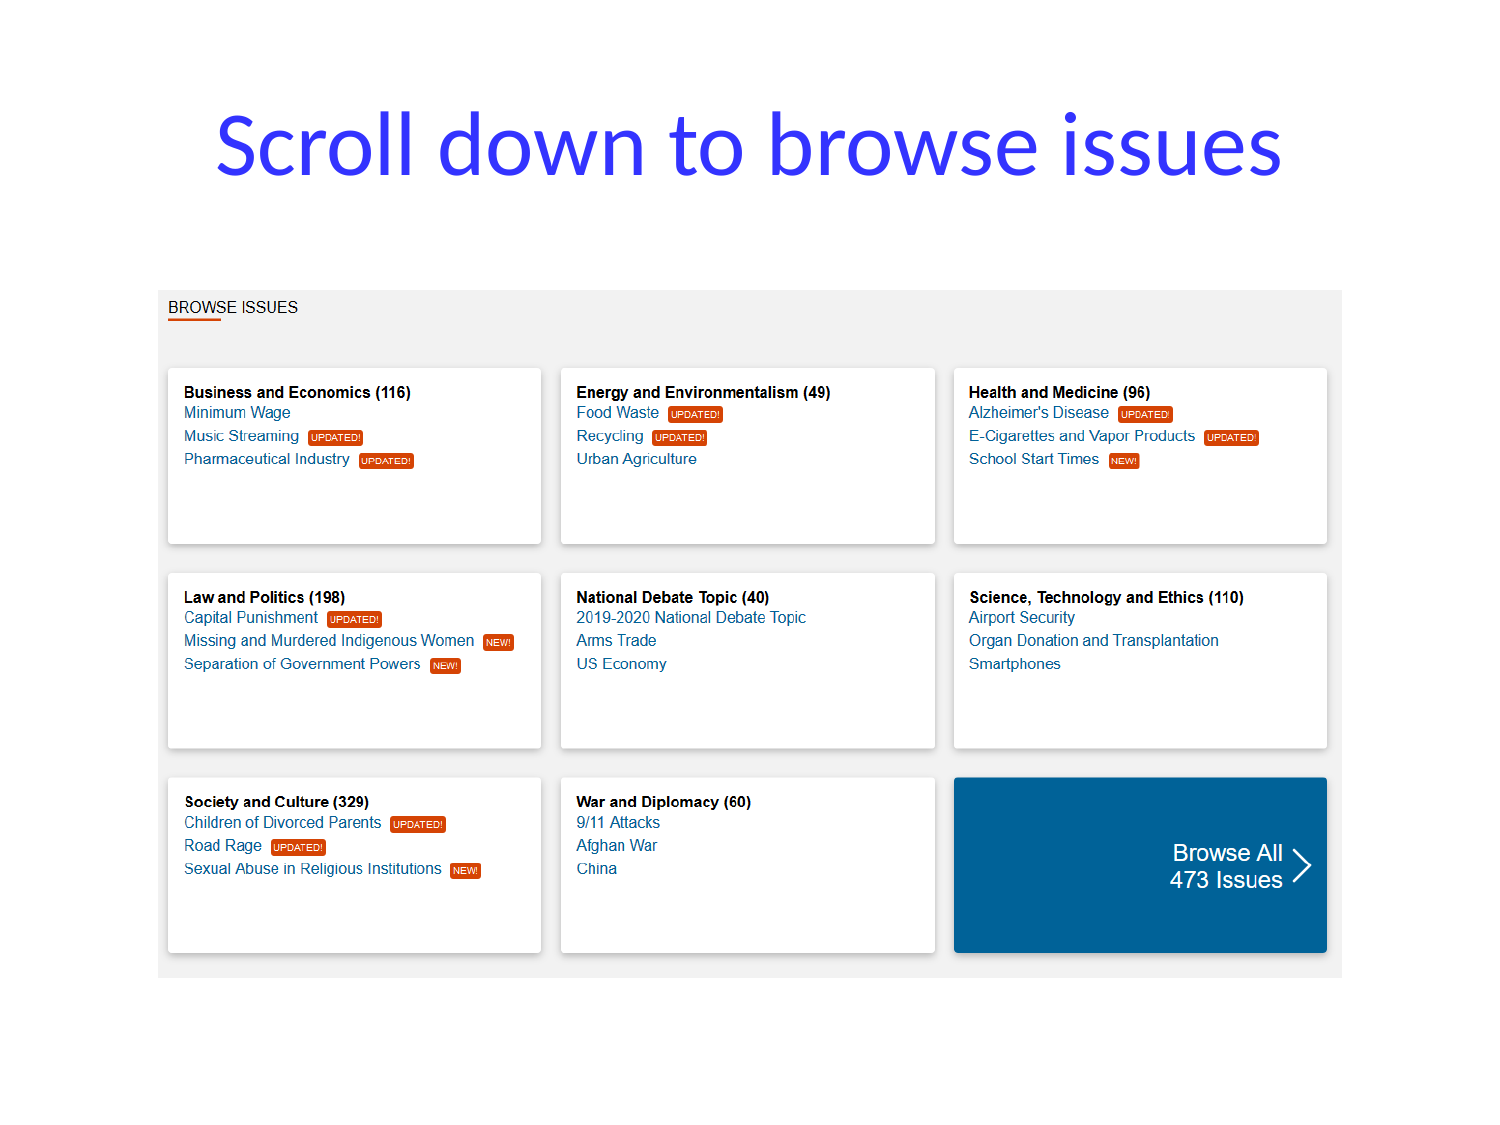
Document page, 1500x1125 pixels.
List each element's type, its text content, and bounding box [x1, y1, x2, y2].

picture [158, 289, 1342, 978]
title Scroll down to browse issues [75, 45, 1425, 233]
list [75, 262, 1425, 1005]
